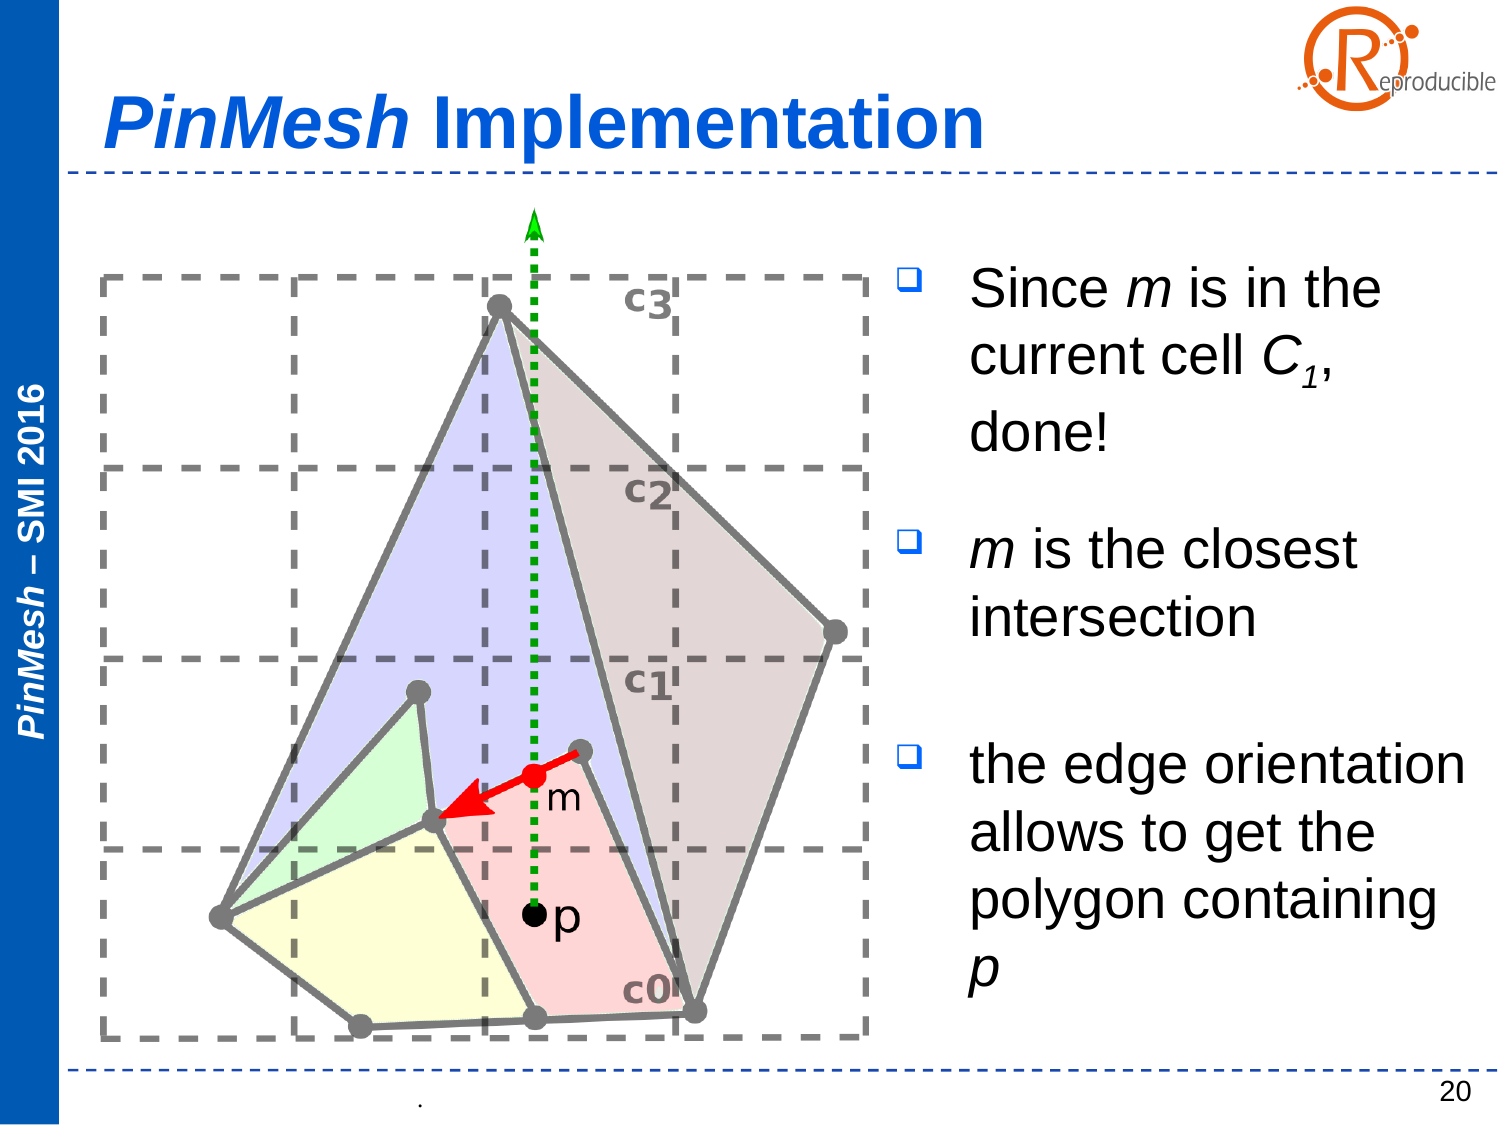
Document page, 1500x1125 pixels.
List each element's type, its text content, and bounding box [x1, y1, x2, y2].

text_box PinMesh Implementation [88, 66, 916, 172]
slide_number 20 [1374, 1064, 1487, 1125]
picture [1287, 3, 1500, 114]
picture [100, 207, 869, 1042]
text_box Since m is in the current cell C1, done! m is the closest intersection the edge orientation allows to get the polygon containing p [879, 243, 1483, 1024]
